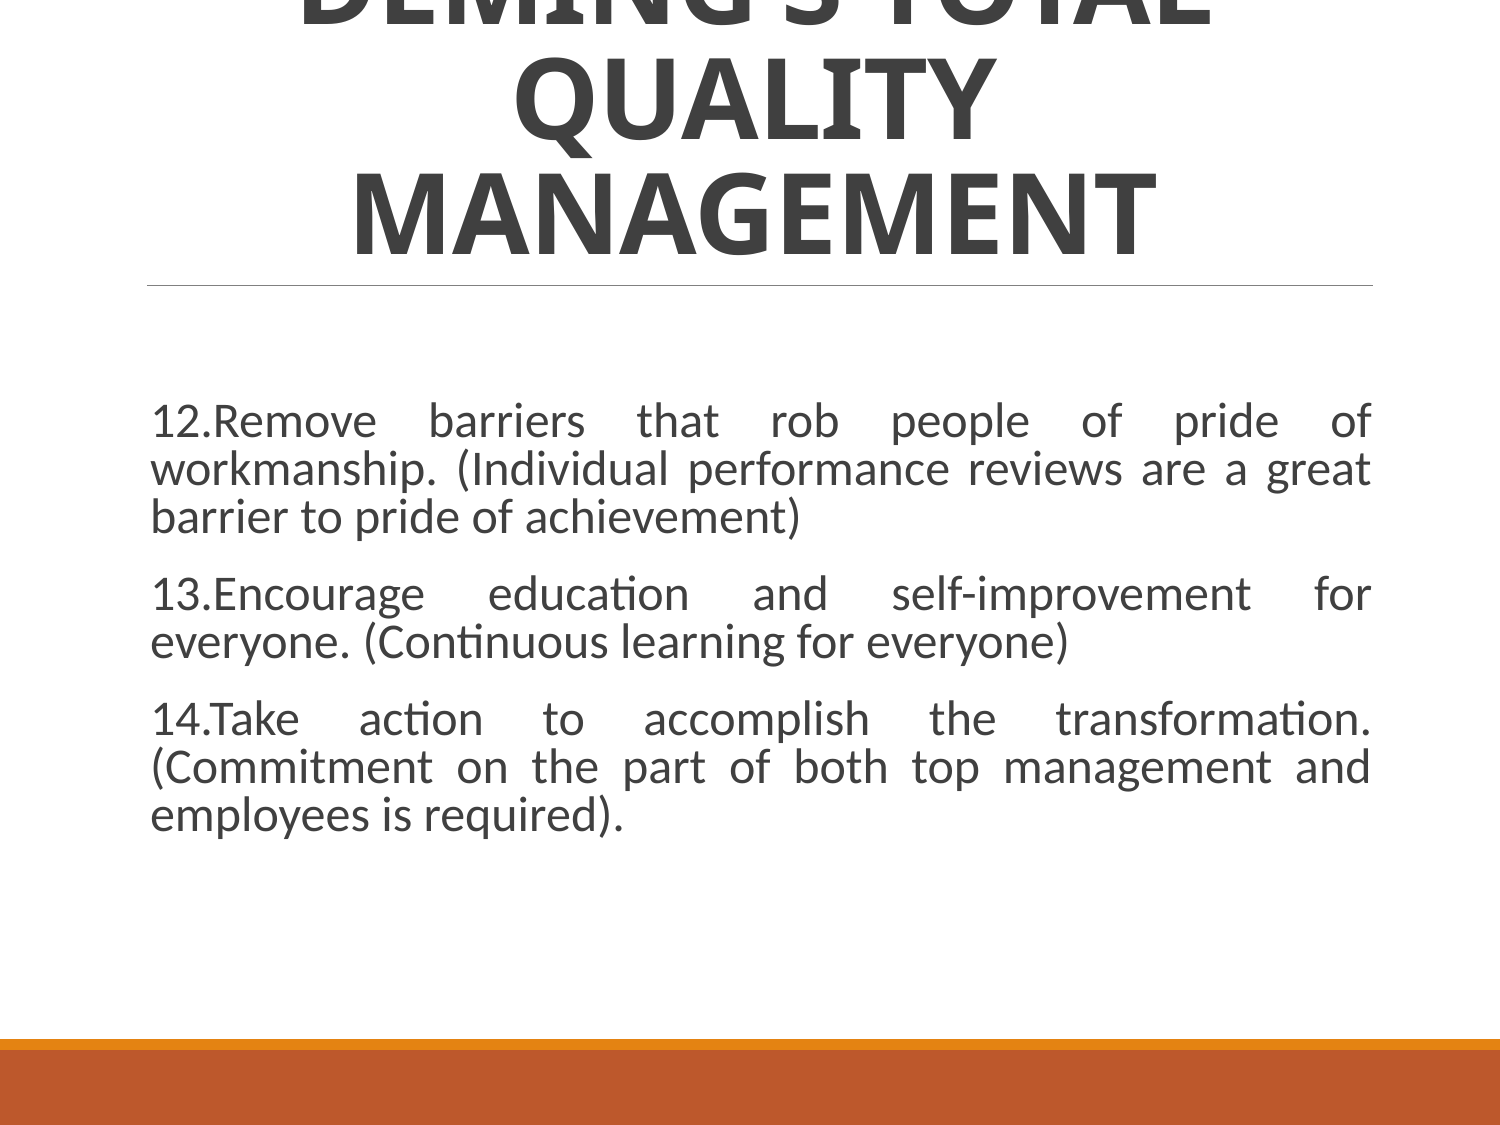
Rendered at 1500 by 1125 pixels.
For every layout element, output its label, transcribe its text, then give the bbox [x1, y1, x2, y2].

list 12.Remove barriers that rob people of pride of workmanship. (Individual performance reviews are a great barrier to pride of achievement) 13.Encourage education and self-improvement for everyone. (Continuous learning for everyone) 14.Take action to accomplish the transformation. (Commitment on the part of both top management and employees is required). [135, 302, 1373, 963]
title DEMING’S TOTAL QUALITY MANAGEMENT [135, 47, 1373, 285]
